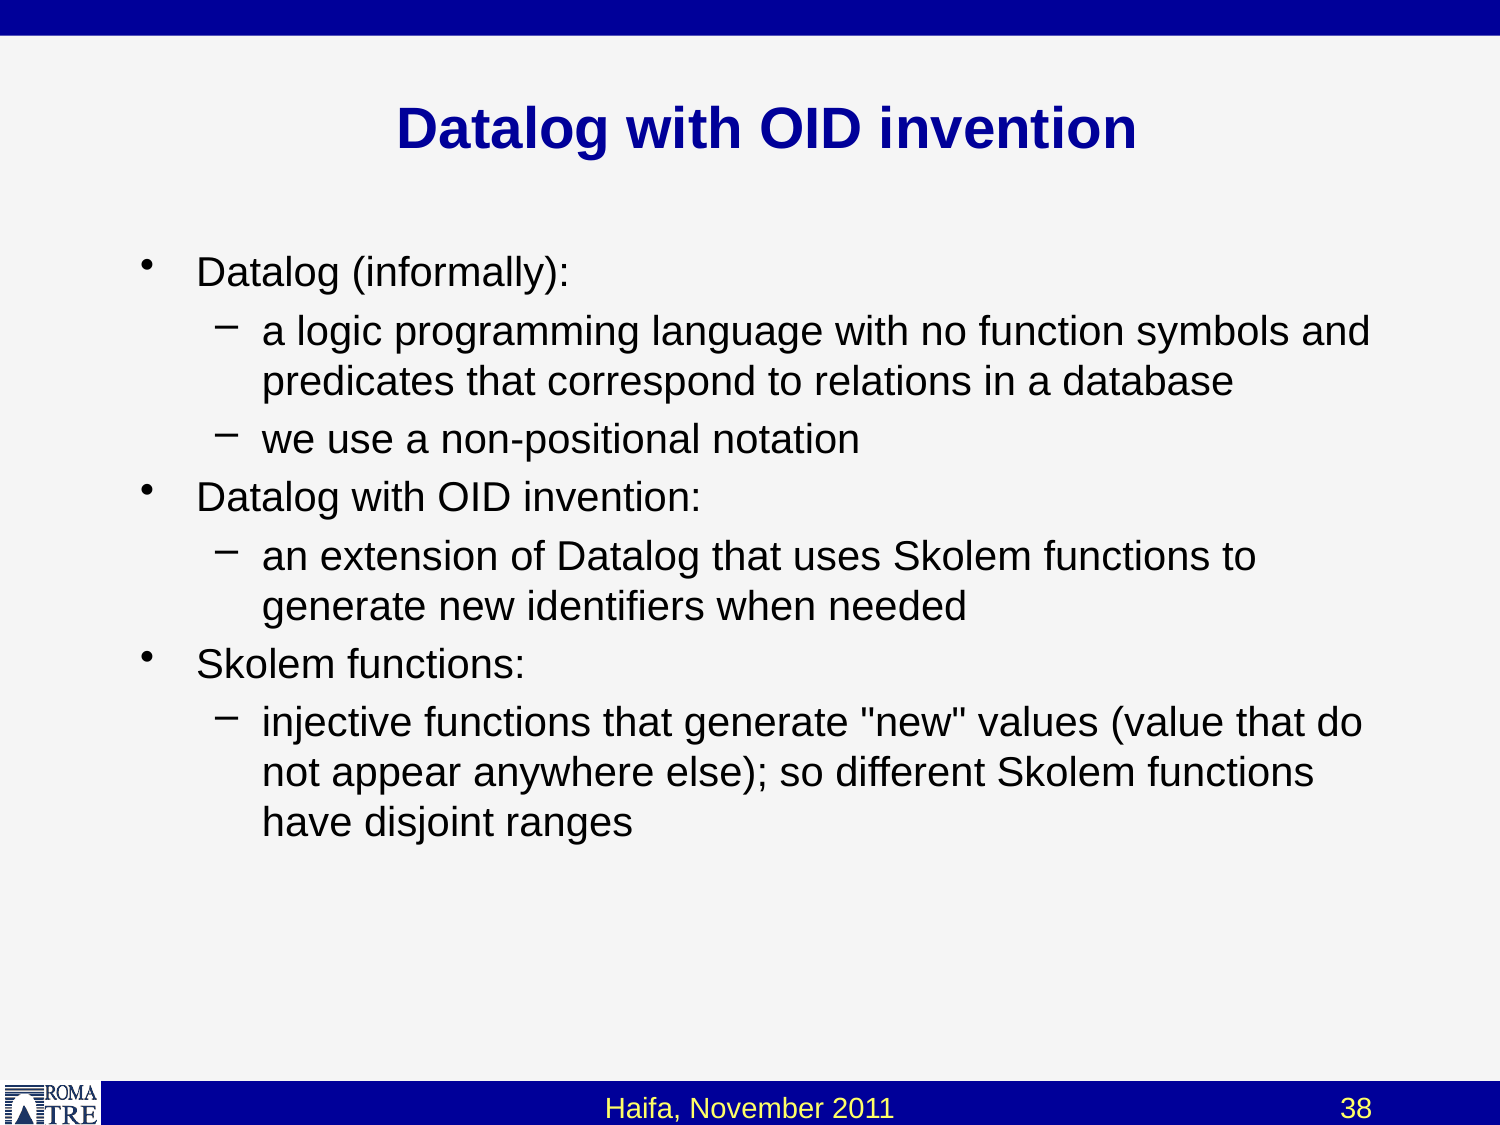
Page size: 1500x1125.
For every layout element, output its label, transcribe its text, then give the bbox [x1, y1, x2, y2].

footer Haifa, November 2011 [324, 1082, 1176, 1125]
slide_number 38 [1186, 1082, 1388, 1125]
list Datalog (informally): a logic programming language with no function symbols and predicates that correspond to relations in a database we use a non-positional notation Datalog with OID invention: an extension of Datalog that uses Skolem functions to generate new identifiers when needed Skolem functions: injective functions that generate "new" values (value that do not appear anywhere else); so different Skolem functions have disjoint ranges [124, 237, 1401, 976]
title Datalog with OID invention [64, 37, 1471, 213]
picture [0, 1080, 101, 1125]
